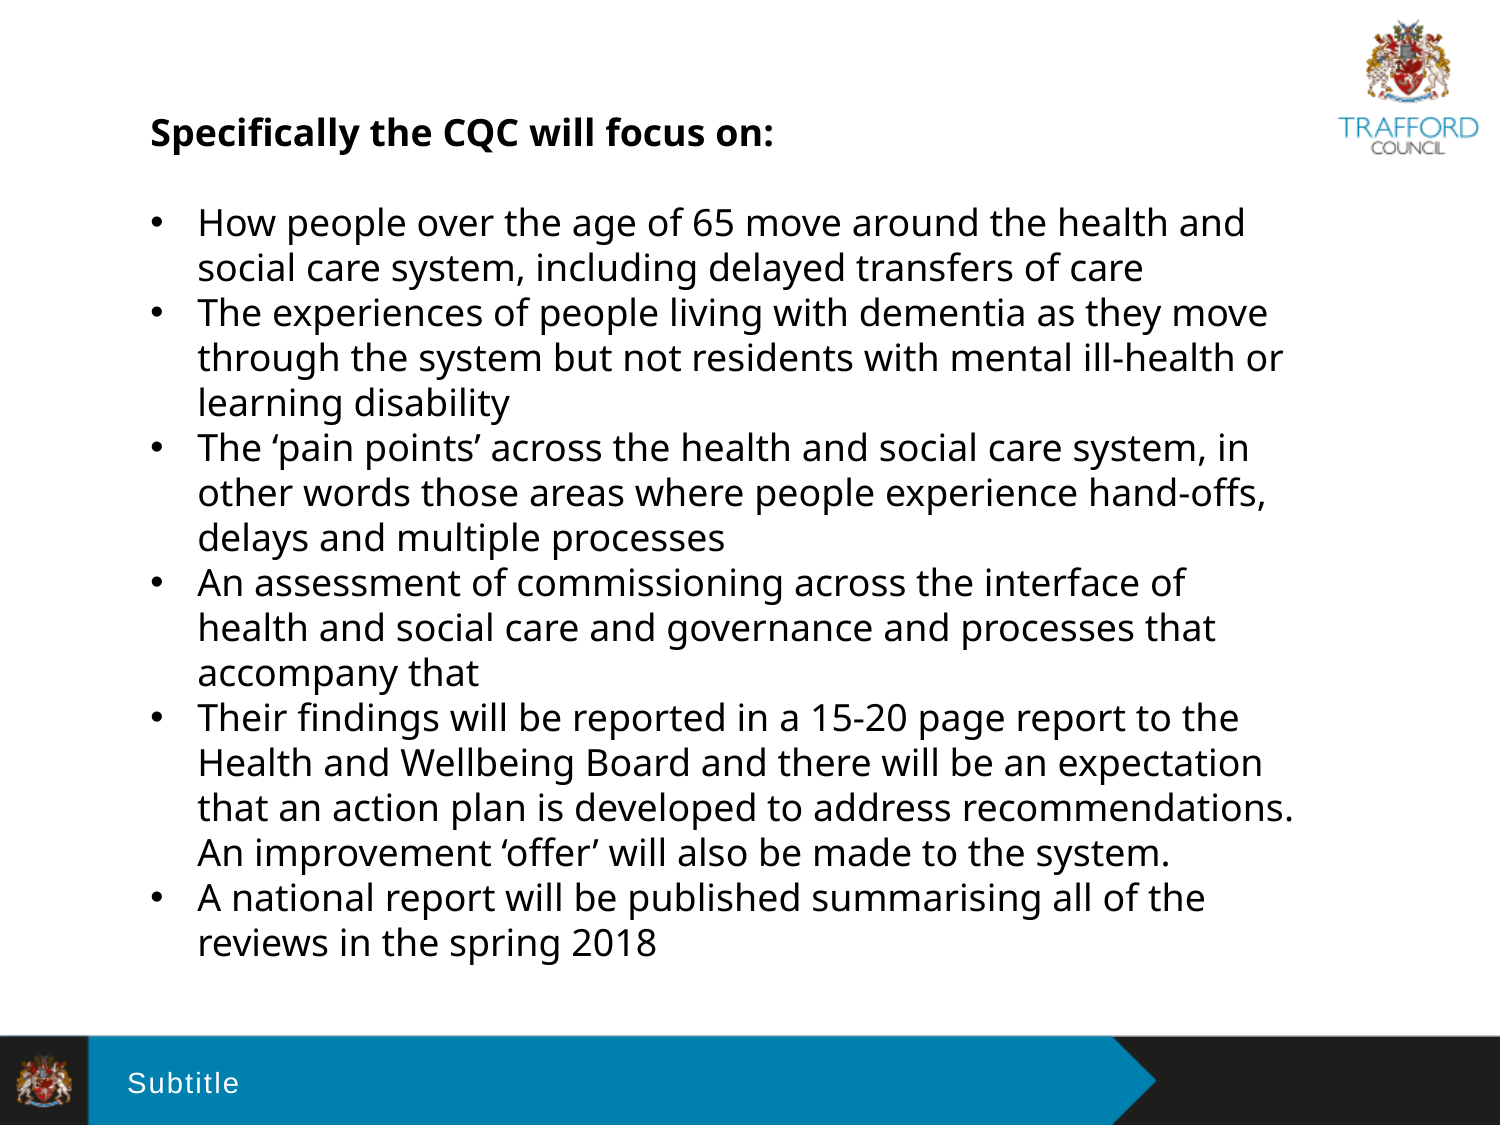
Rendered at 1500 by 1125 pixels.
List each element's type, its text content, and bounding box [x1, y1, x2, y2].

text_box Specifically the CQC will focus on: How people over the age of 65 move around the health and social care system, including delayed transfers of care The experiences of people living with dementia as they move through the system but not residents with mental ill-health or learning disability The ‘pain points’ across the health and social care system, in other words those areas where people experience hand-offs, delays and multiple processes An assessment of commissioning across the interface of health and social care and governance and processes that accompany that Their findings will be reported in a 15-20 page report to the Health and Wellbeing Board and there will be an expectation that an action plan is developed to address recommendations. An improvement ‘offer’ will also be made to the system. A national report will be published summarising all of the reviews in the spring 2018 [135, 101, 1317, 1017]
picture [0, 0, 1500, 1125]
